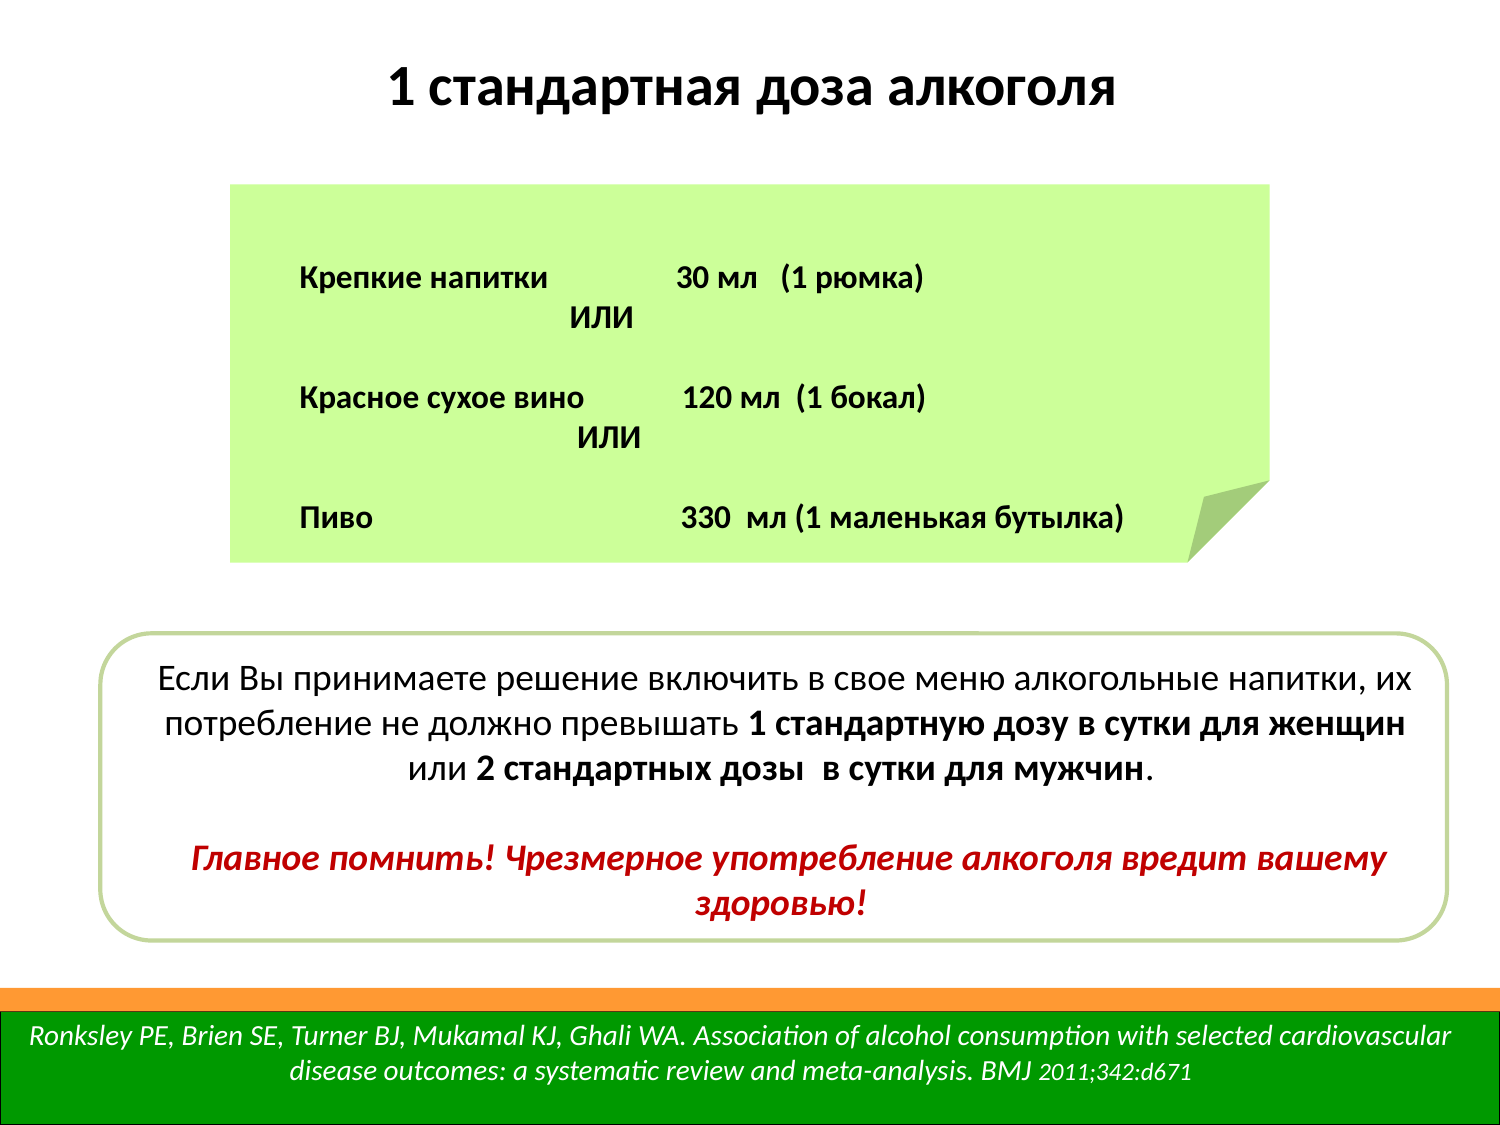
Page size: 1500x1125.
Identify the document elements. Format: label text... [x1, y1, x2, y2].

text_box [98, 631, 1432, 943]
text_box [0, 987, 1500, 1012]
text_box [0, 1012, 1500, 1125]
text_box 1 стандартная доза алкоголя [59, 39, 1294, 185]
text_box Если Вы принимаете решение включить в свое меню алкогольные напитки, их потребление не должно превышать 1 стандартную дозу в сутки для женщин или 2 стандартных дозы в сутки для мужчин. Главное помнить! Чрезмерное употребление алкоголя вредит вашему здоровью! [135, 645, 1435, 930]
text_box Ronksley PE, Brien SE, Turner BJ, Mukamal KJ, Ghali WA. Association of alcohol consumption with selected cardiovascular disease outcomes: a systematic review and meta-analysis. BMJ 2011;342:d671 [10, 1009, 1471, 1094]
text_box [1435, 648, 1450, 926]
text_box Крепкие напитки 30 мл (1 рюмка) ИЛИ Красное сухое вино 120 мл (1 бокал) ИЛИ Пиво 330 мл (1 маленькая бутылка) [194, 208, 1220, 583]
text_box [230, 185, 1270, 530]
